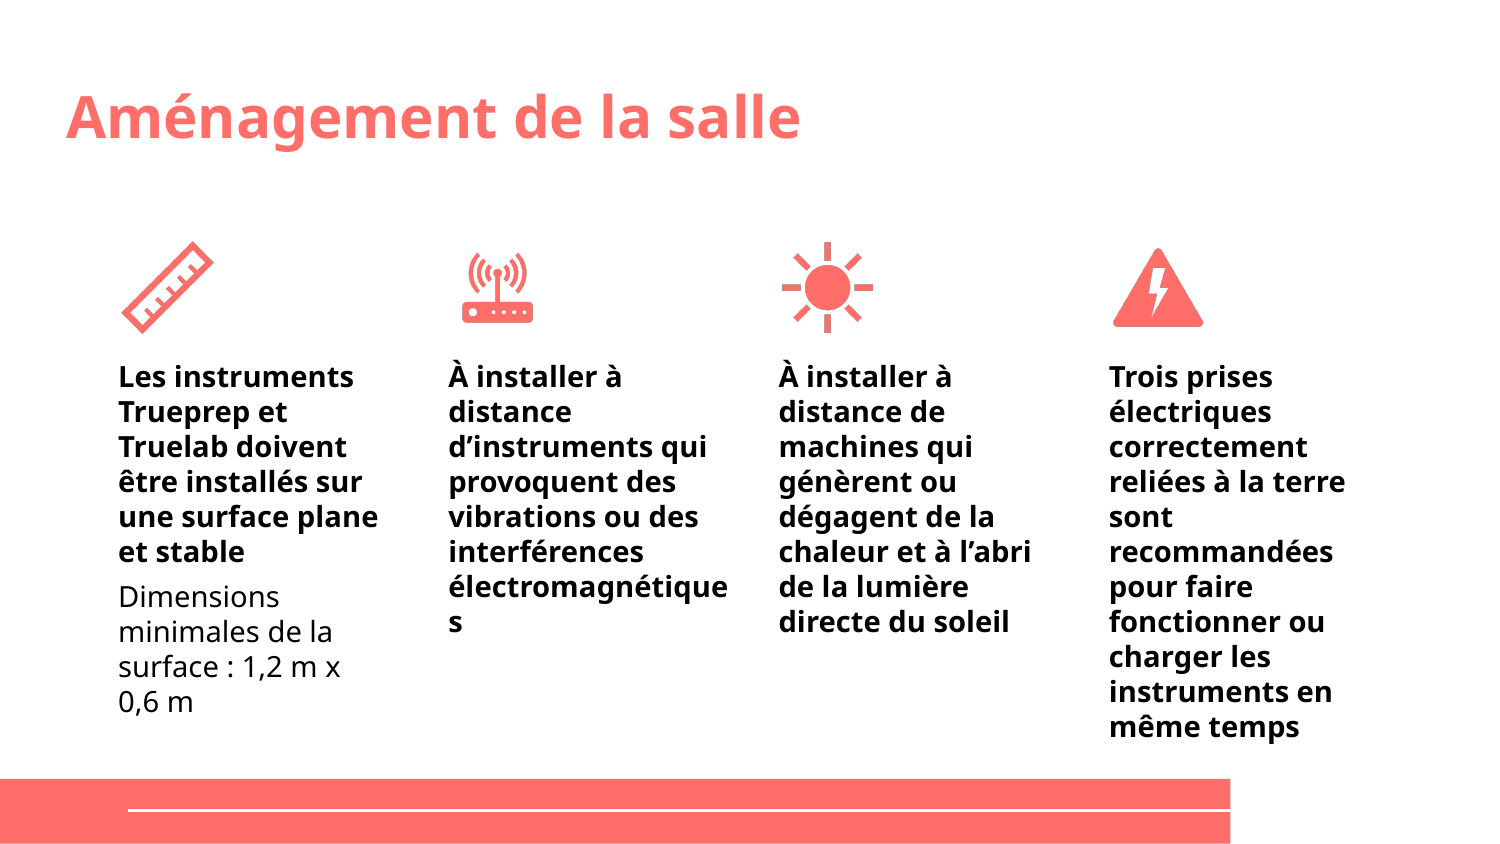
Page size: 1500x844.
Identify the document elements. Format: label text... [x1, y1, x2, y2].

title Aménagement de la salle [51, 72, 1449, 167]
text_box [117, 238, 1391, 745]
